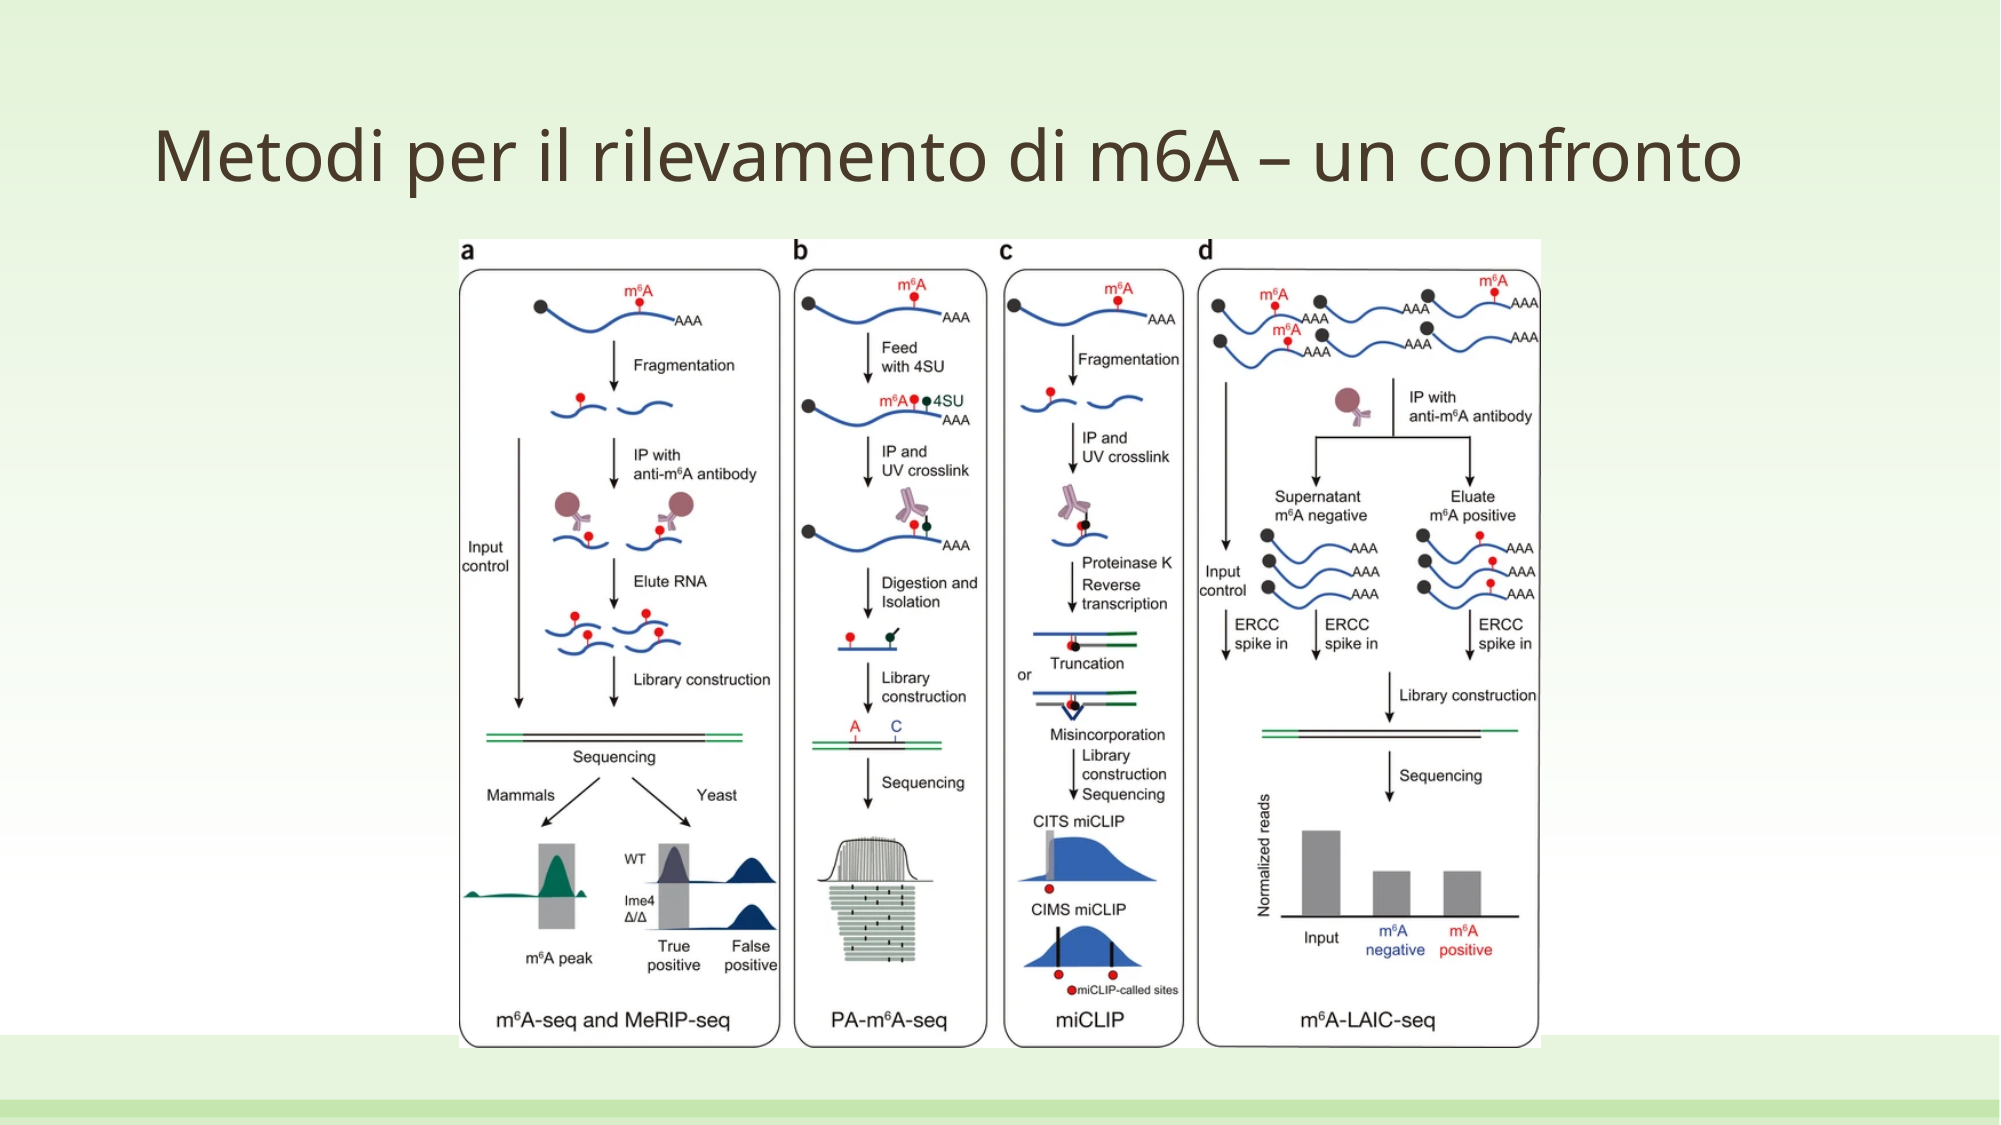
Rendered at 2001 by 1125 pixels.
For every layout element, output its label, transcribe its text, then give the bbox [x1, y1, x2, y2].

text_box Metodi per il rilevamento di m6A – un confronto [137, 99, 1863, 204]
picture [459, 239, 1541, 1048]
